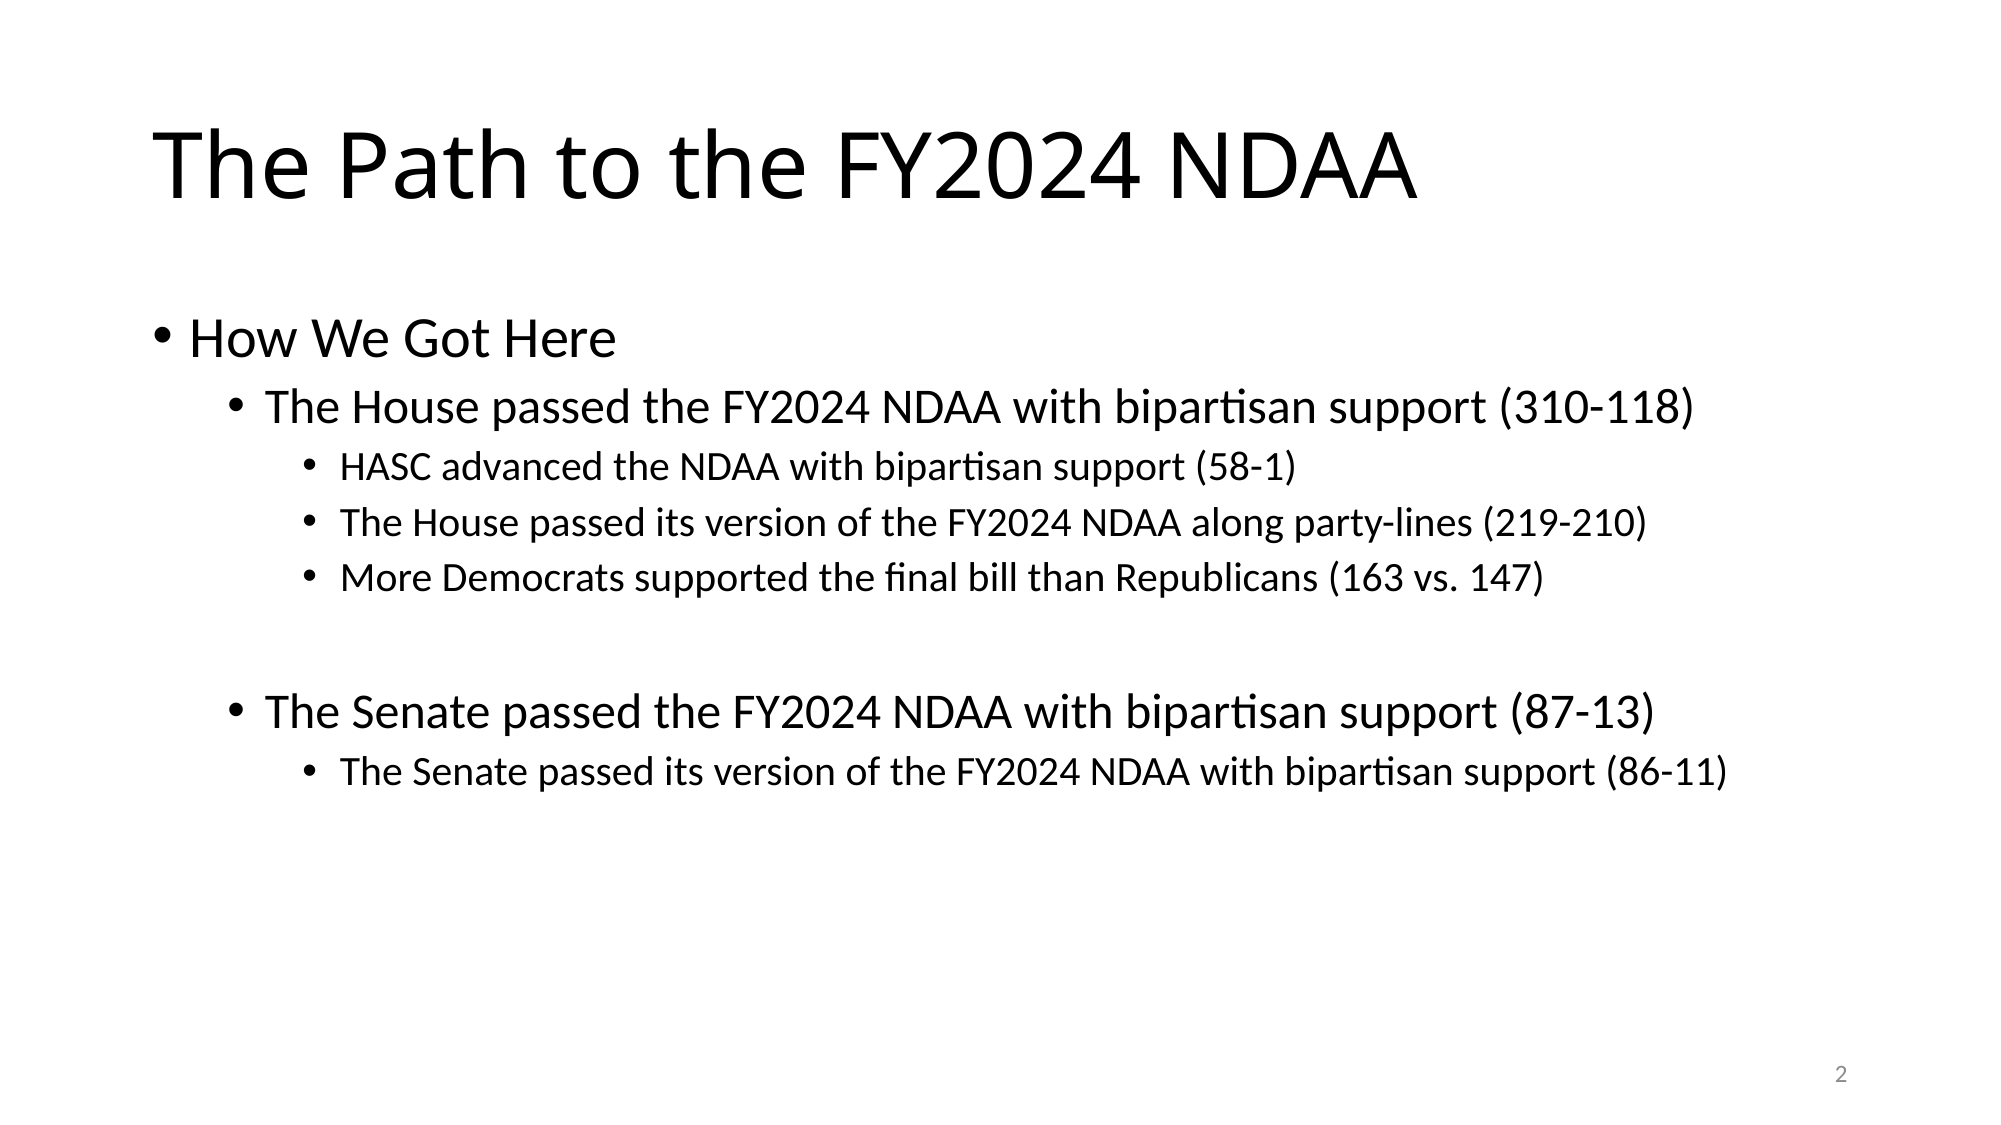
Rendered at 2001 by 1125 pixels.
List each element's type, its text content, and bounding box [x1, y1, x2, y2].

title The Path to the FY2024 NDAA [137, 59, 1863, 278]
slide_number 2 [1412, 1042, 1863, 1103]
list How We Got Here The House passed the FY2024 NDAA with bipartisan support (310-118) HASC advanced the NDAA with bipartisan support (58-1) The House passed its version of the FY2024 NDAA along party-lines (219-210) More Democrats supported the final bill than Republicans (163 vs. 147) The Senate passed the FY2024 NDAA with bipartisan support (87-13) The Senate passed its version of the FY2024 NDAA with bipartisan support (86-11) [137, 299, 1863, 1014]
